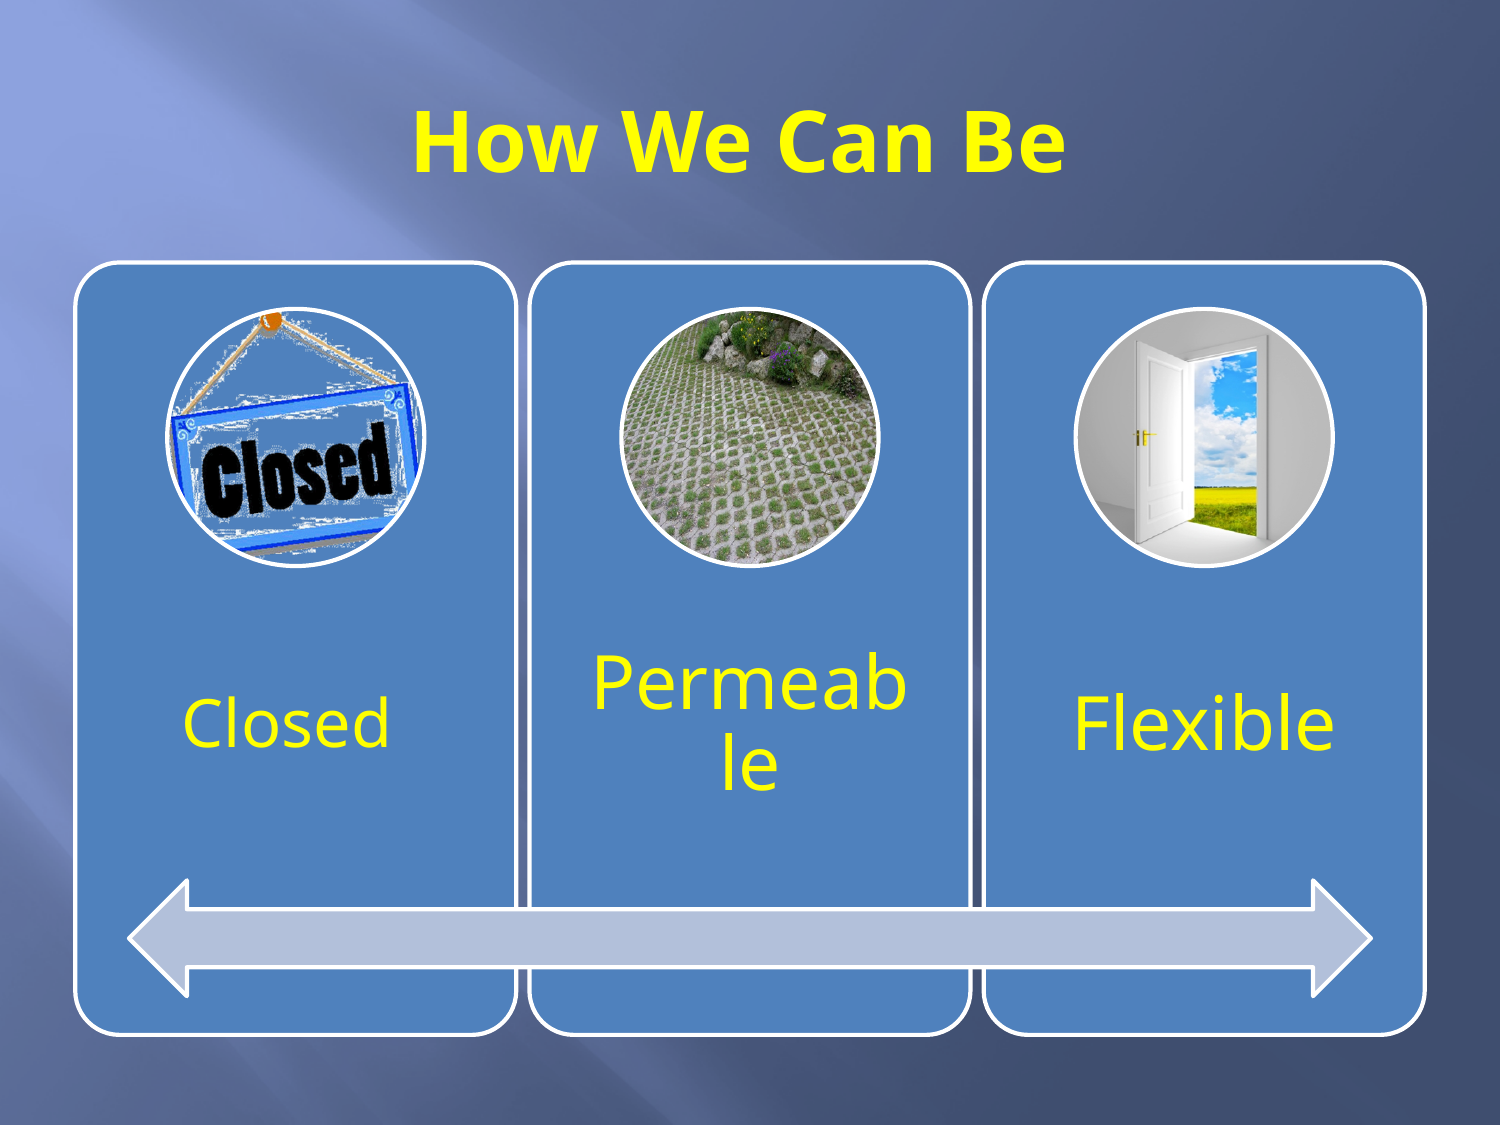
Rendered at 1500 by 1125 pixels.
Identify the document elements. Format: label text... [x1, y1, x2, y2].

title How We Can Be [75, 45, 1425, 233]
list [74, 262, 1426, 1036]
